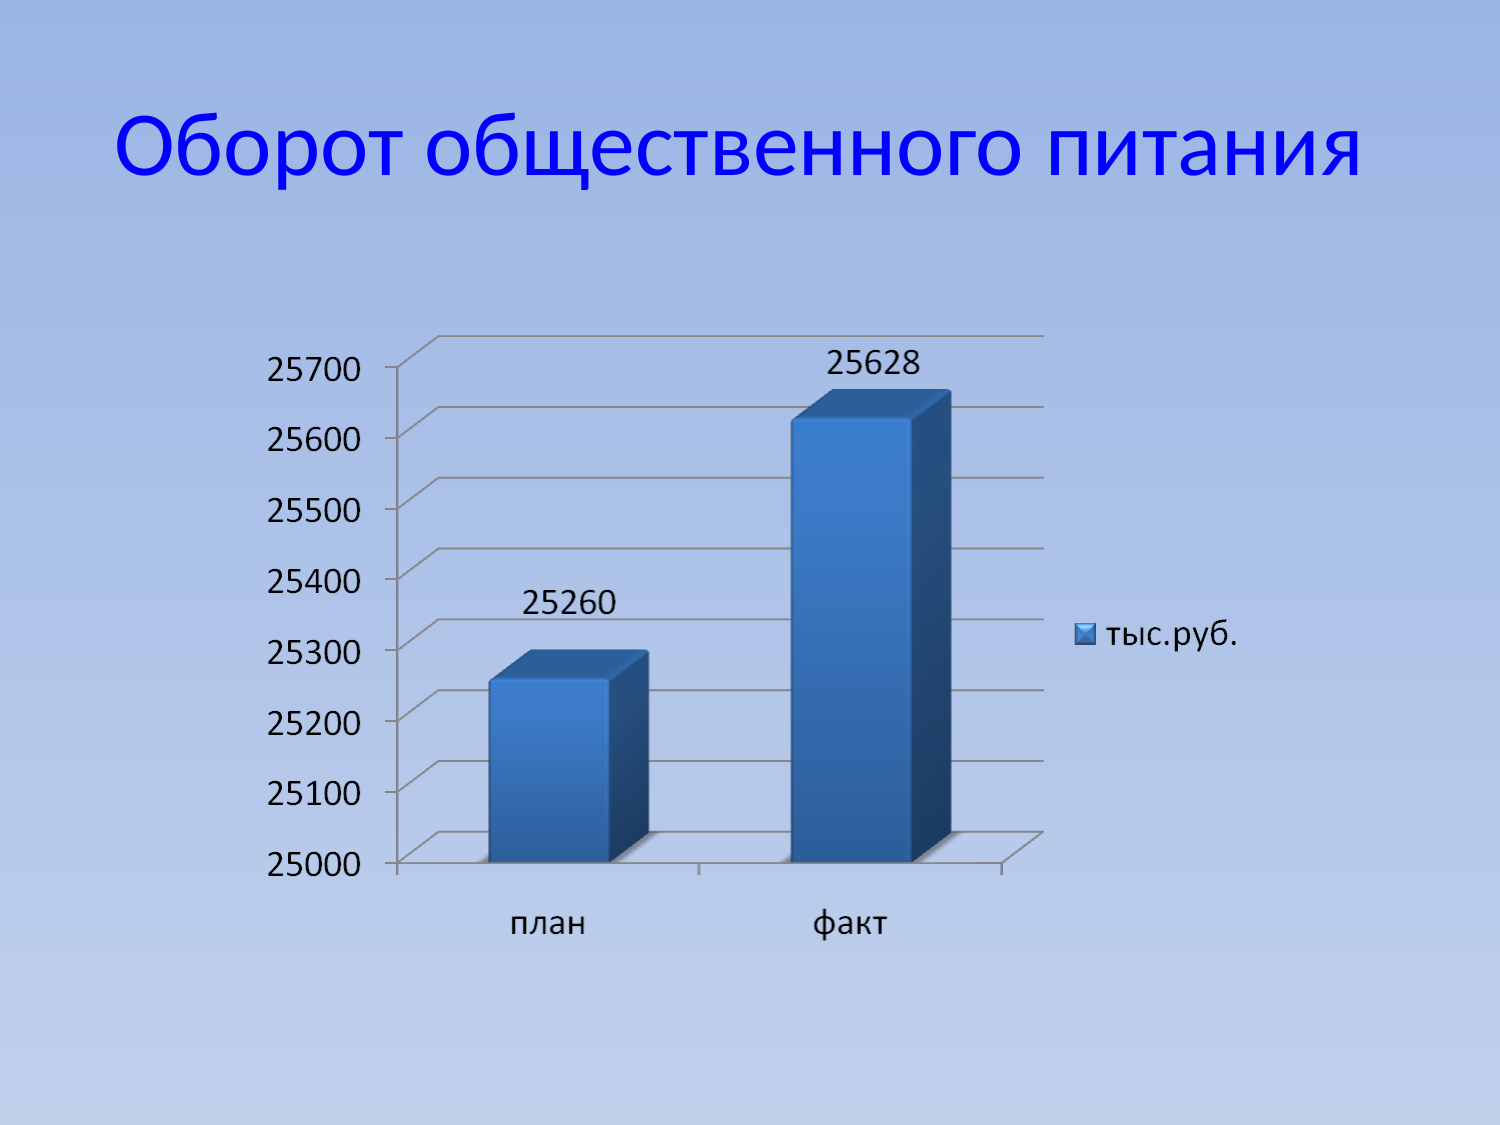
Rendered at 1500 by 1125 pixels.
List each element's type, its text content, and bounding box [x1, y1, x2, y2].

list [249, 299, 1250, 968]
title Оборот общественного питания [74, 44, 1426, 233]
